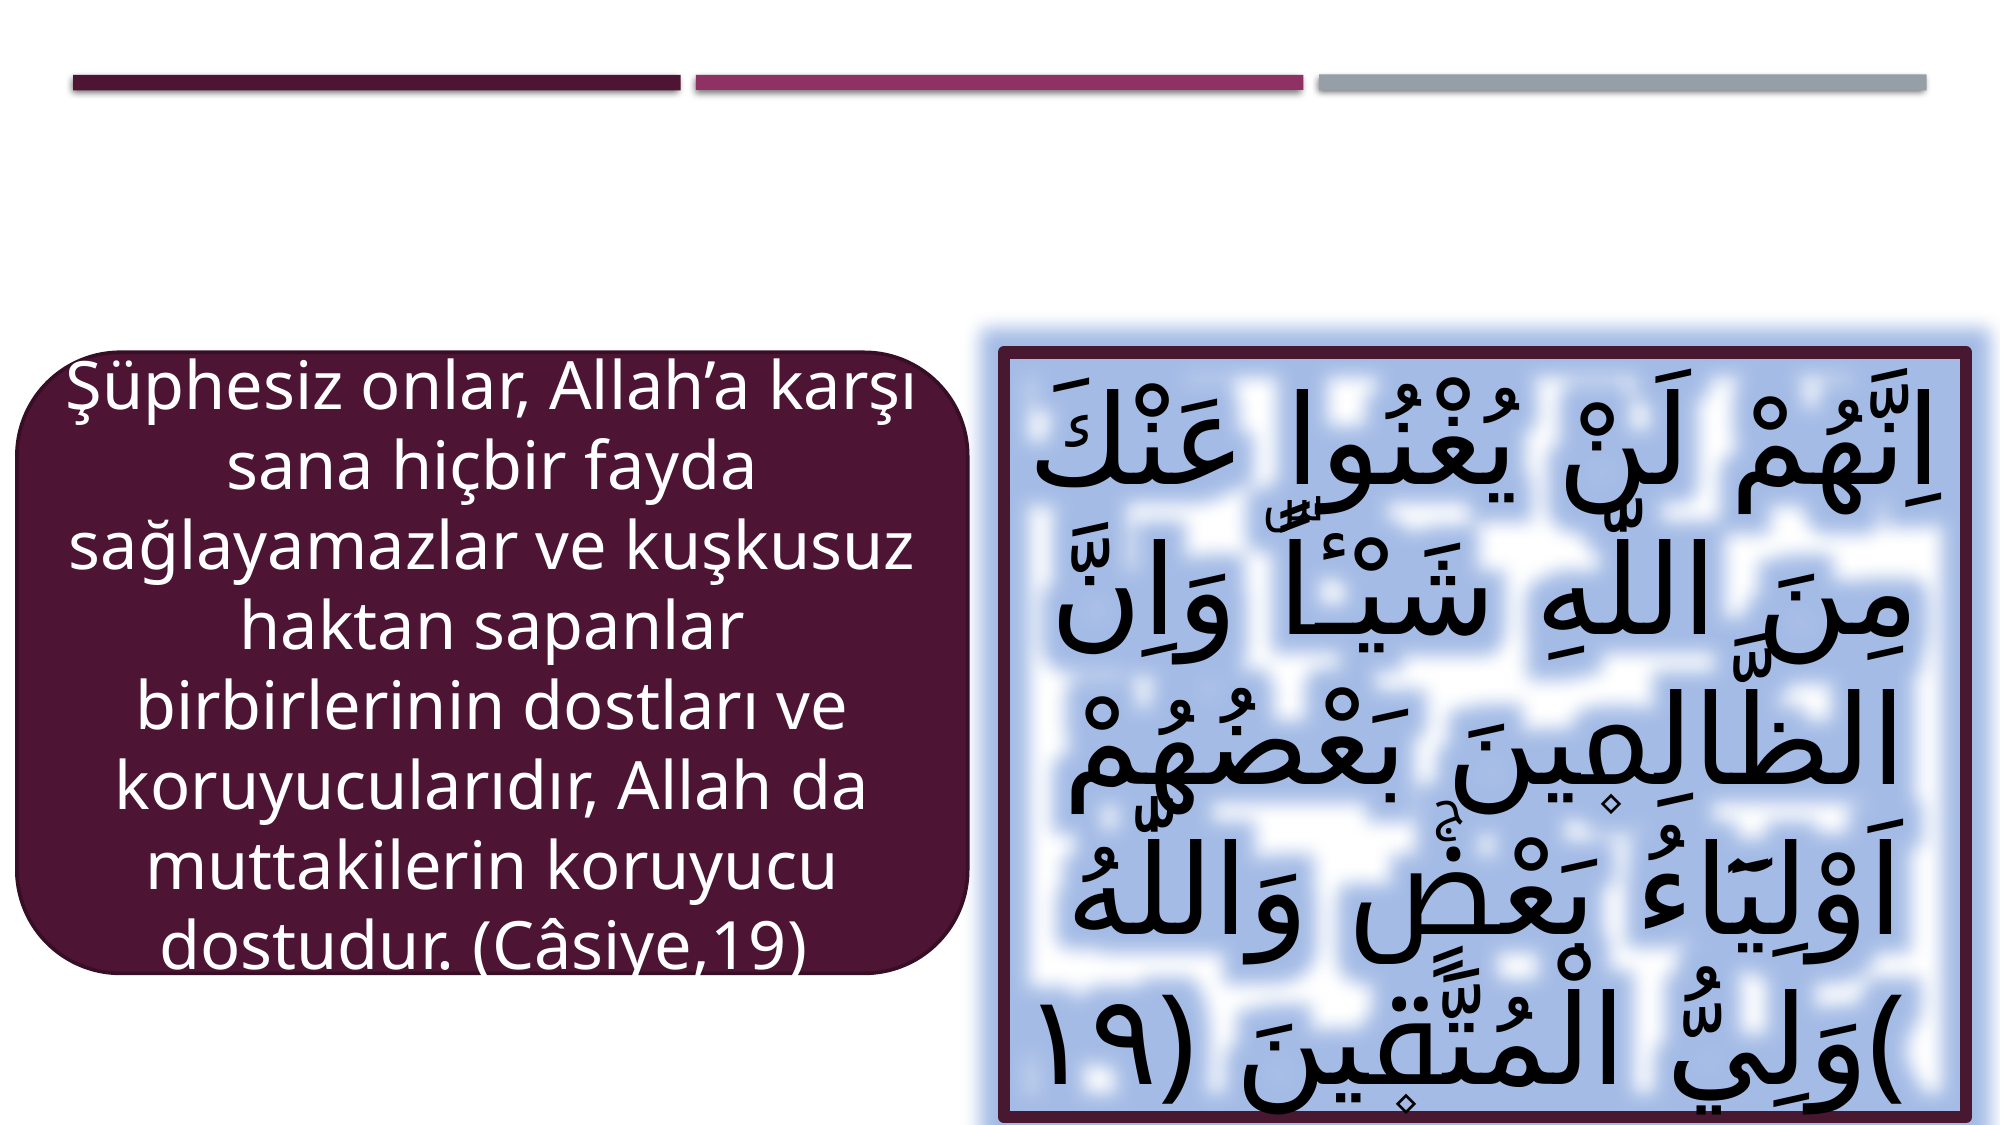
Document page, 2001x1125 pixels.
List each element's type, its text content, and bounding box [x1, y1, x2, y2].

text_box Şüphesiz onlar, Allah’a karşı sana hiçbir fayda sağlayamazlar ve kuşkusuz haktan sapanlar birbirlerinin dostları ve koruyucularıdır, Allah da muttakilerin koruyucu dostudur. (Câsiye,19) [15, 350, 970, 976]
text_box اِنَّهُمْ لَنْ يُغْنُوا عَنْكَ مِنَ اللّٰهِ شَيْـٔاًۜ وَاِنَّ الظَّالِم۪ينَ بَعْضُهُمْ اَوْلِيَٓاءُ بَعْضٍۚ وَاللّٰهُ وَلِيُّ الْمُتَّق۪ينَ ﴿١٩﴾ [1003, 352, 1966, 1118]
